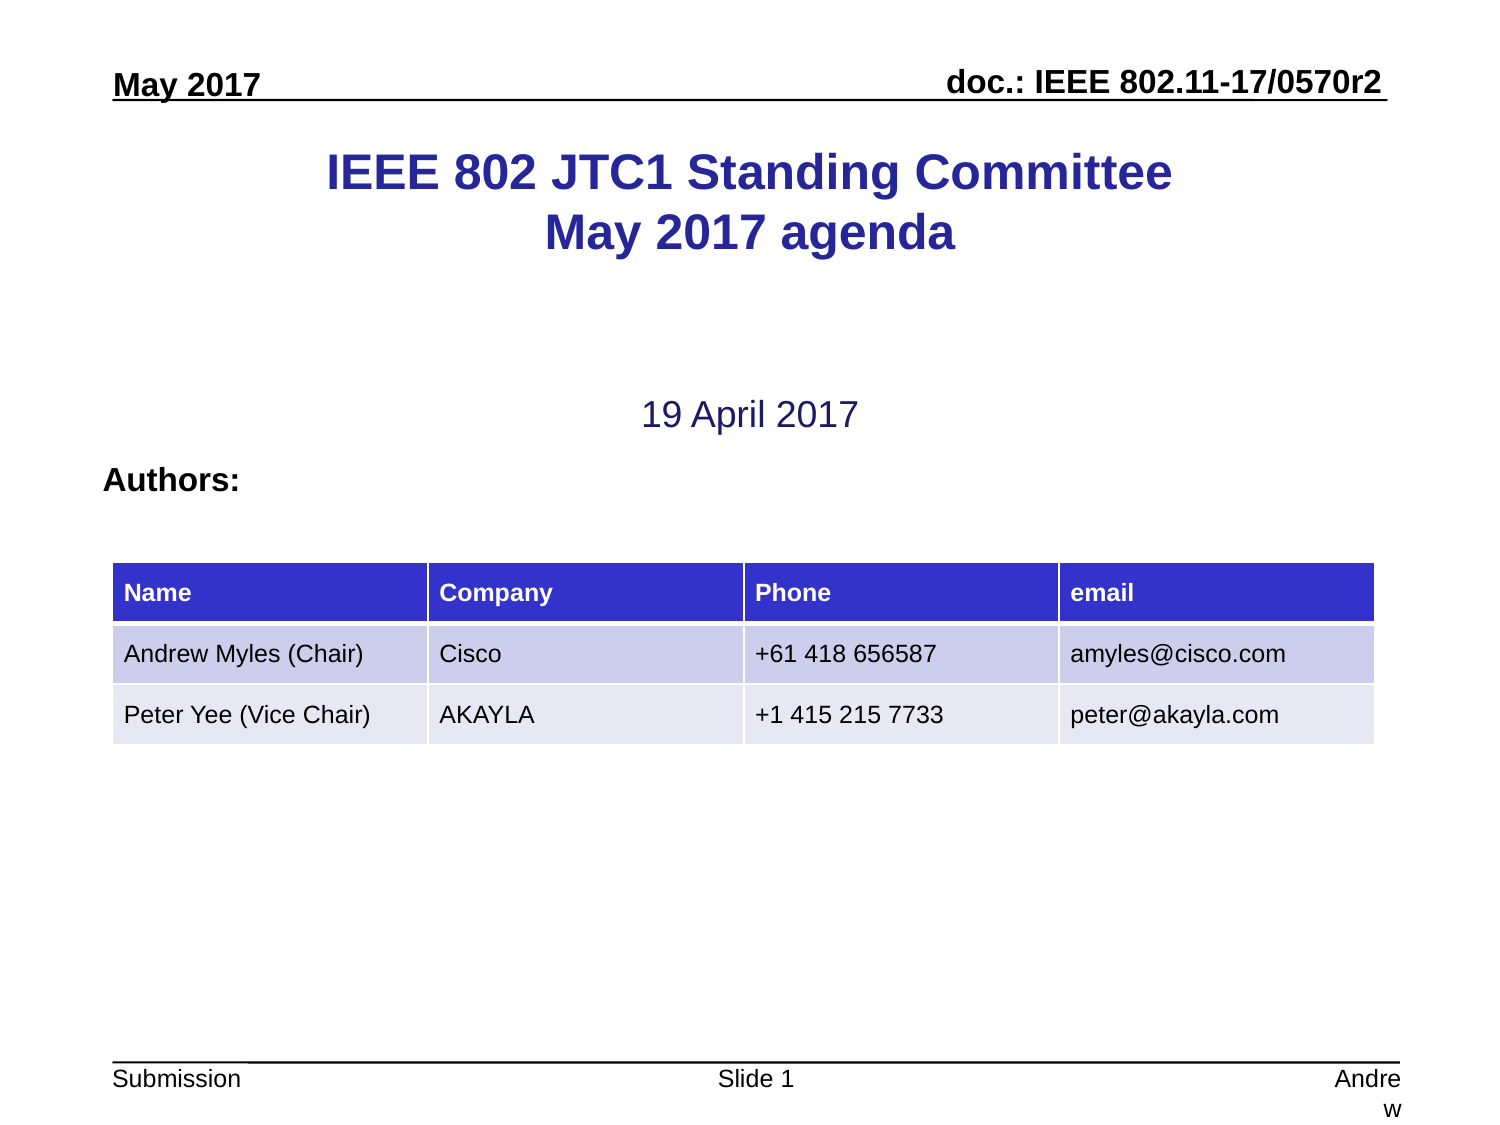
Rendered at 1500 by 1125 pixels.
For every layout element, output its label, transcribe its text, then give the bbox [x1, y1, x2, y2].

table_header Name [113, 563, 427, 621]
footer Andrew Myles, Cisco [1320, 1061, 1402, 1093]
table_cell AKAYLA [429, 685, 743, 744]
table_header Phone [745, 563, 1058, 621]
text_box Authors: [87, 450, 325, 513]
slide_number Slide 1 [709, 1061, 803, 1093]
table_cell peter@akayla.com [1060, 685, 1374, 744]
list 19 April 2017 [112, 382, 1388, 445]
table_header Company [429, 563, 743, 621]
title IEEE 802 JTC1 Standing Committee May 2017 agenda [112, 112, 1388, 288]
table_header email [1060, 563, 1374, 621]
table_cell +1 415 215 7733 [745, 685, 1058, 744]
table_cell Peter Yee (Vice Chair) [113, 685, 427, 744]
table_cell Andrew Myles (Chair) [113, 626, 427, 683]
table_cell Cisco [429, 626, 743, 683]
table_cell amyles@cisco.com [1060, 626, 1374, 683]
table_cell +61 418 656587 [745, 626, 1058, 683]
